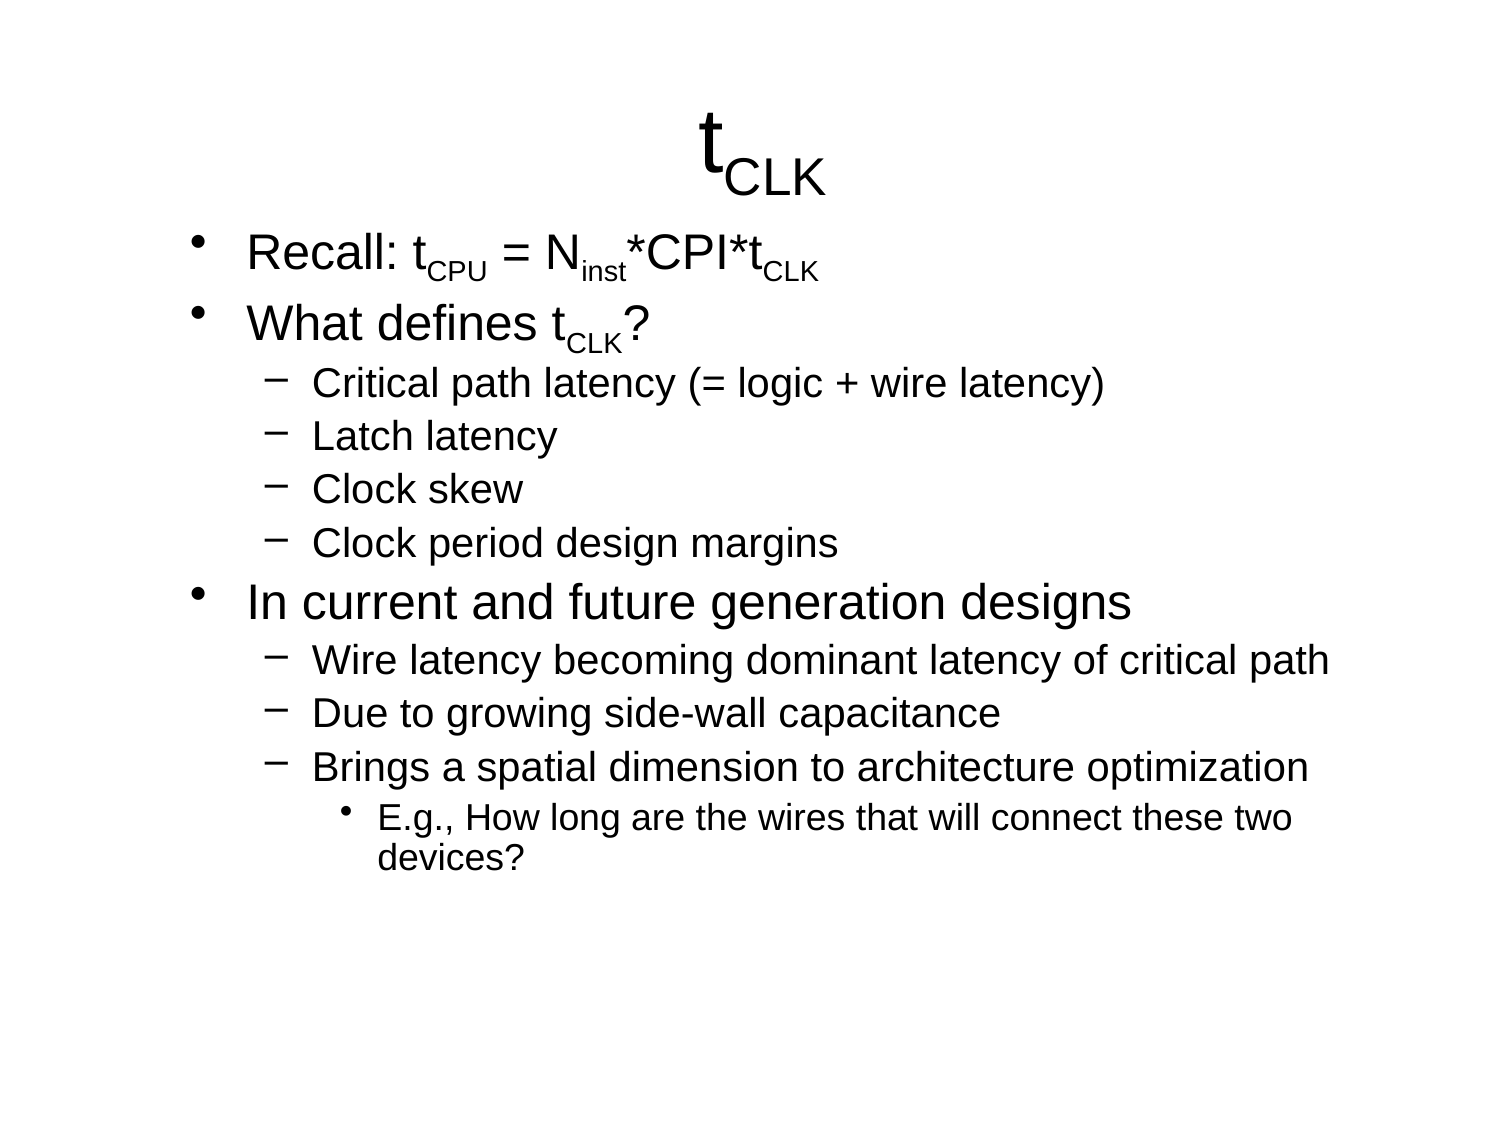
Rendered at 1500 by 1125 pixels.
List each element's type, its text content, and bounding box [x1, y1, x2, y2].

title tCLK [112, 49, 1388, 238]
list Recall: tCPU = Ninst*CPI*tCLK What defines tCLK? Critical path latency (= logic + wire latency) Latch latency Clock skew Clock period design margins In current and future generation designs Wire latency becoming dominant latency of critical path Due to growing side-wall capacitance Brings a spatial dimension to architecture optimization E.g., How long are the wires that will connect these two devices? [174, 212, 1426, 976]
